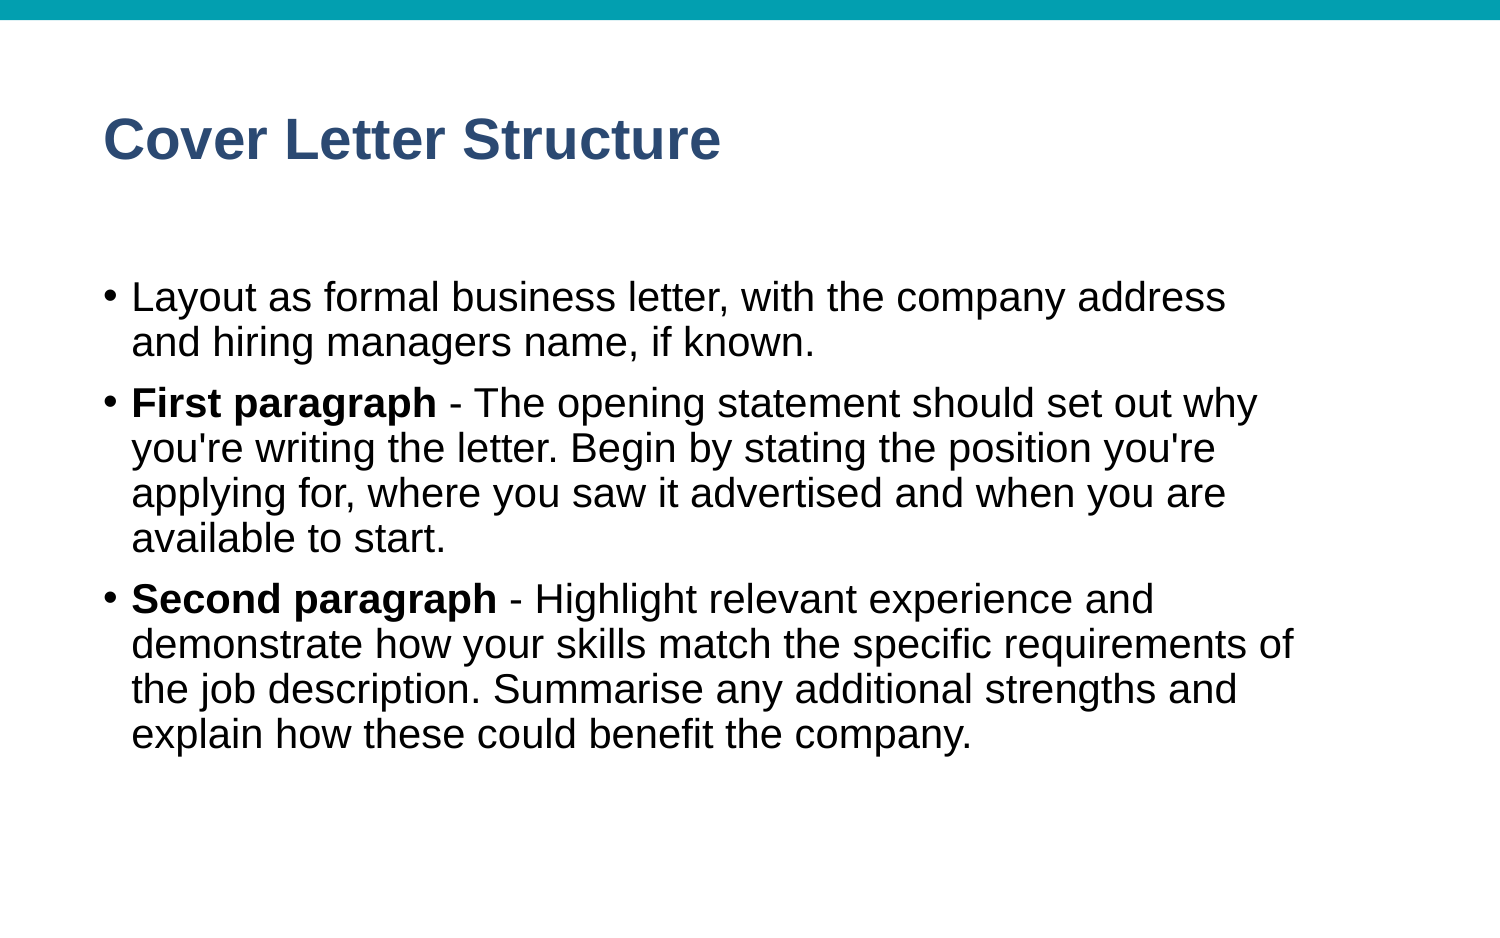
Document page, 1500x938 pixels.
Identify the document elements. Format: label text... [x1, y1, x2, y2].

list Layout as formal business letter, with the company address and hiring managers name, if known. First paragraph - The opening statement should set out why you're writing the letter. Begin by stating the position you're applying for, where you saw it advertised and when you are available to start. Second paragraph - Highlight relevant experience and demonstrate how your skills match the specific requirements of the job description. Summarise any additional strengths and explain how these could benefit the company. [103, 210, 1303, 865]
title Cover Letter Structure [103, 49, 1397, 232]
